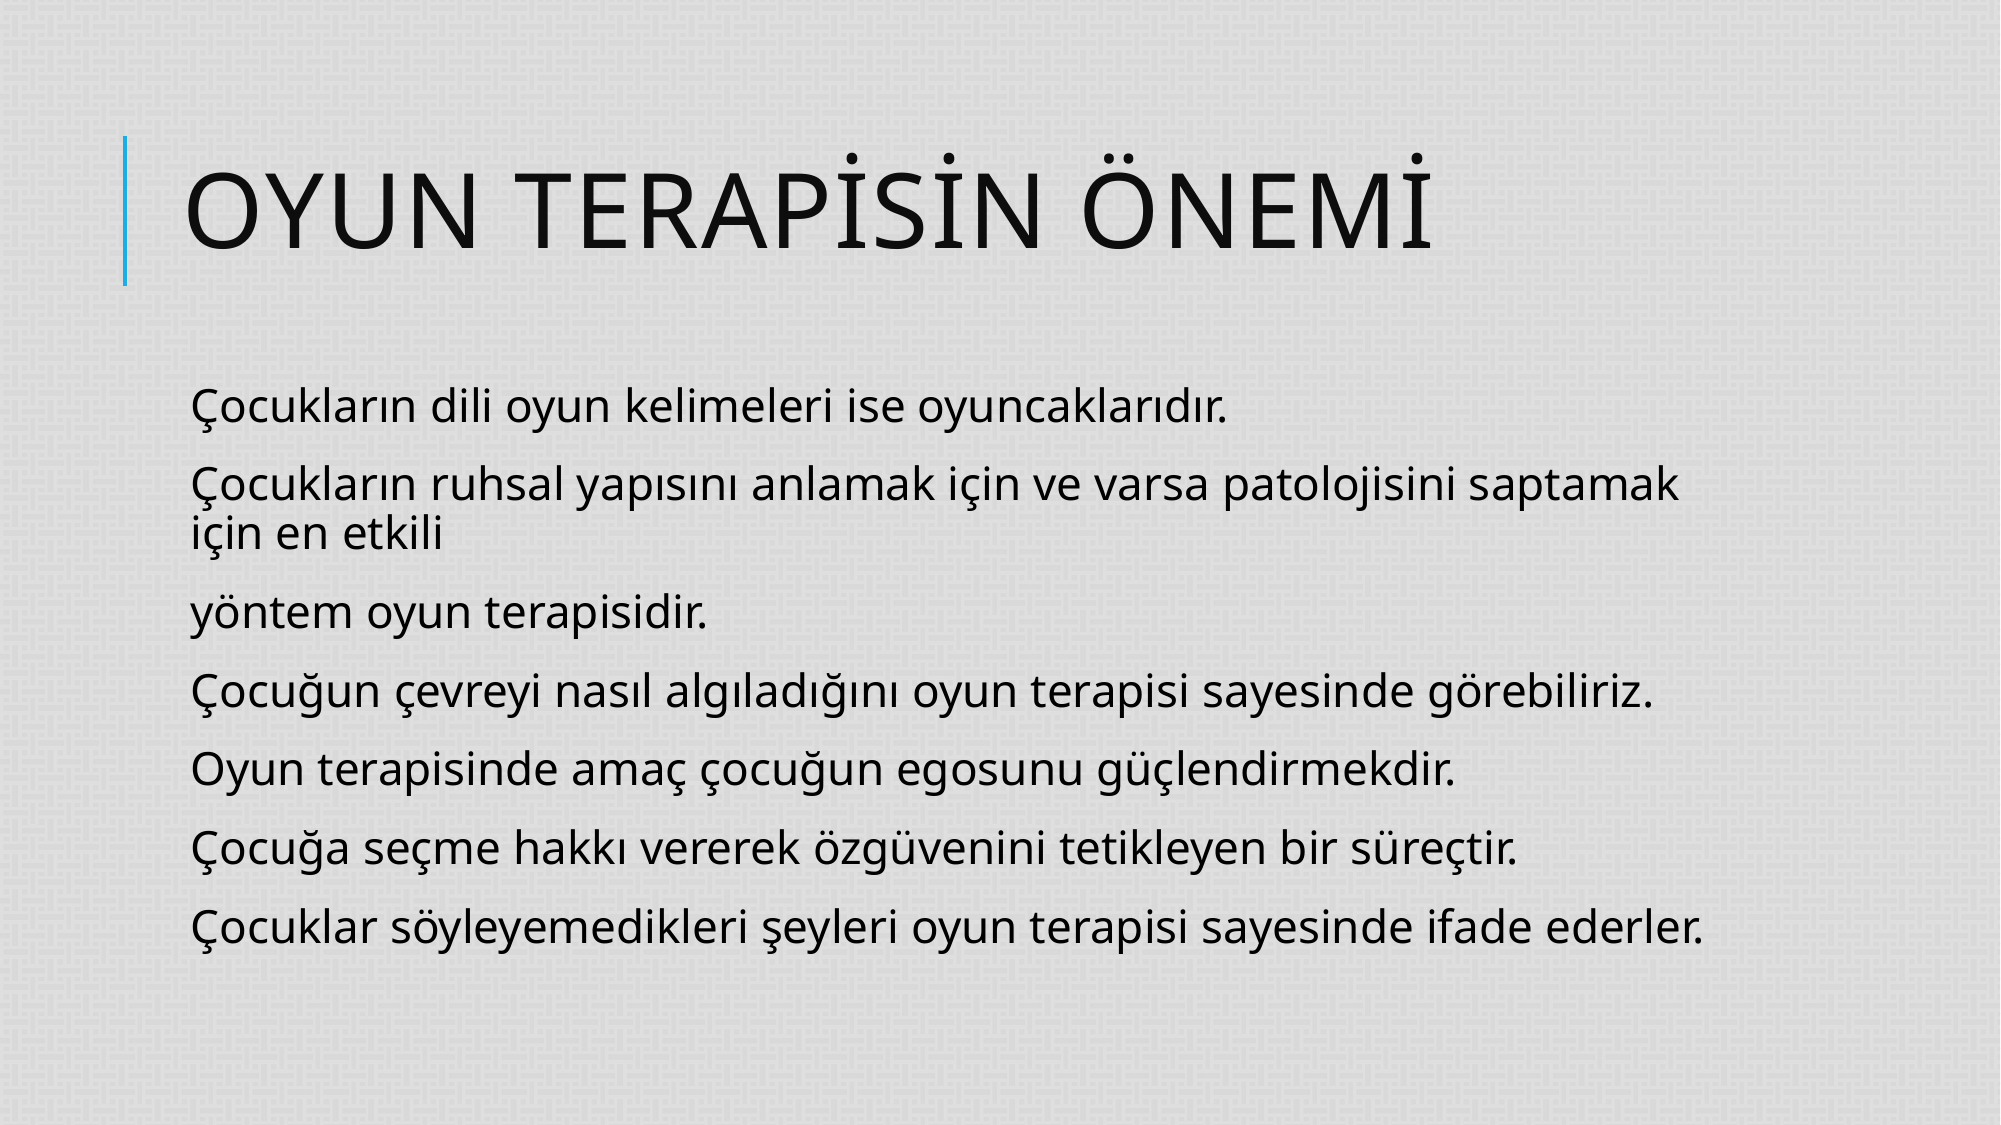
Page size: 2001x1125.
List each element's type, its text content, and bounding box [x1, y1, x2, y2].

title OYUN TERAPİSİN ÖNEMİ [168, 96, 1763, 342]
list Çocukların dili oyun kelimeleri ise oyuncaklarıdır. Çocukların ruhsal yapısını anlamak için ve varsa patolojisini saptamak için en etkili yöntem oyun terapisidir. Çocuğun çevreyi nasıl algıladığını oyun terapisi sayesinde görebiliriz. Oyun terapisinde amaç çocuğun egosunu güçlendirmekdir. Çocuğa seçme hakkı vererek özgüvenini tetikleyen bir süreçtir. Çocuklar söyleyemedikleri şeyleri oyun terapisi sayesinde ifade ederler. [168, 375, 1763, 1035]
